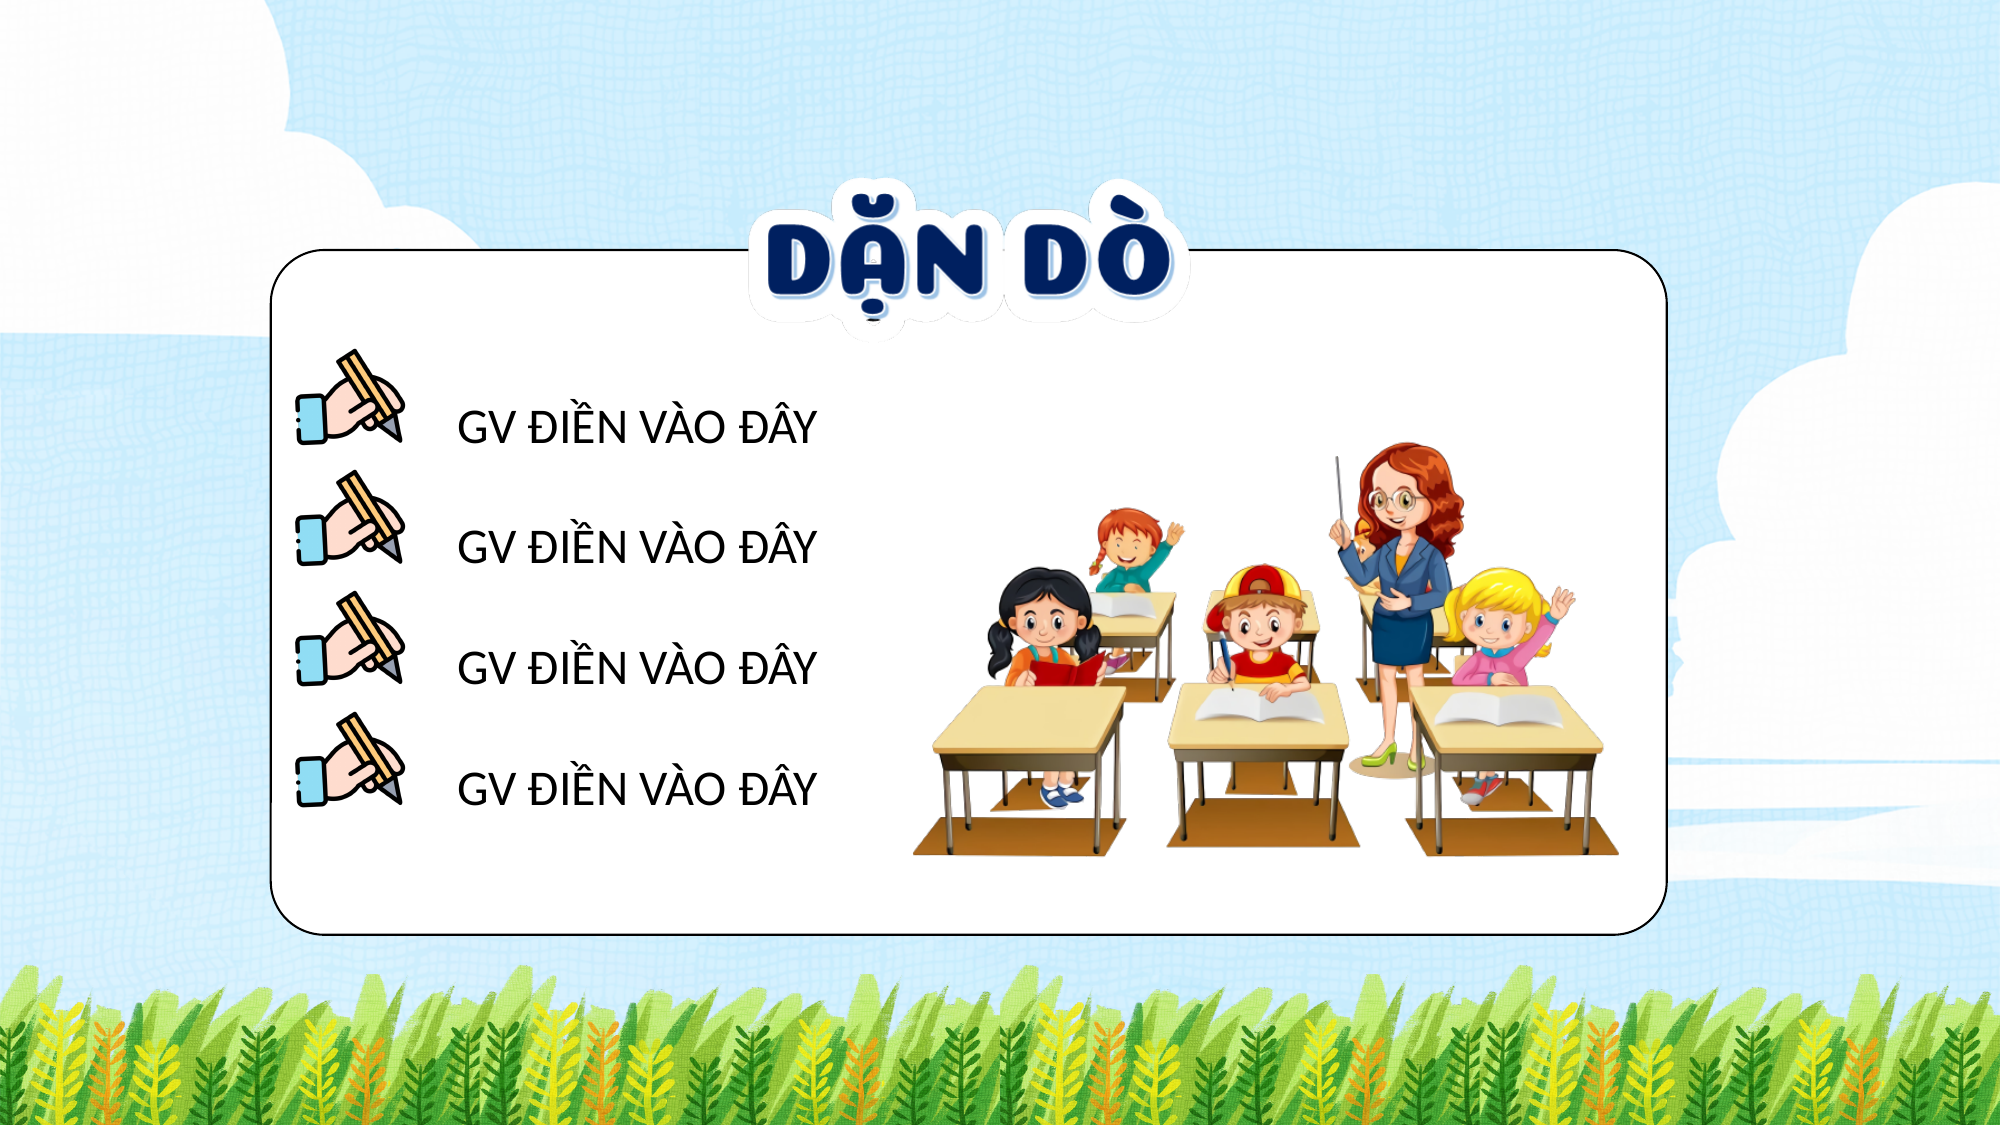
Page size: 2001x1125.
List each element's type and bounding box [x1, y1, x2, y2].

picture [0, 0, 2000, 942]
text_box [0, 942, 2000, 1125]
